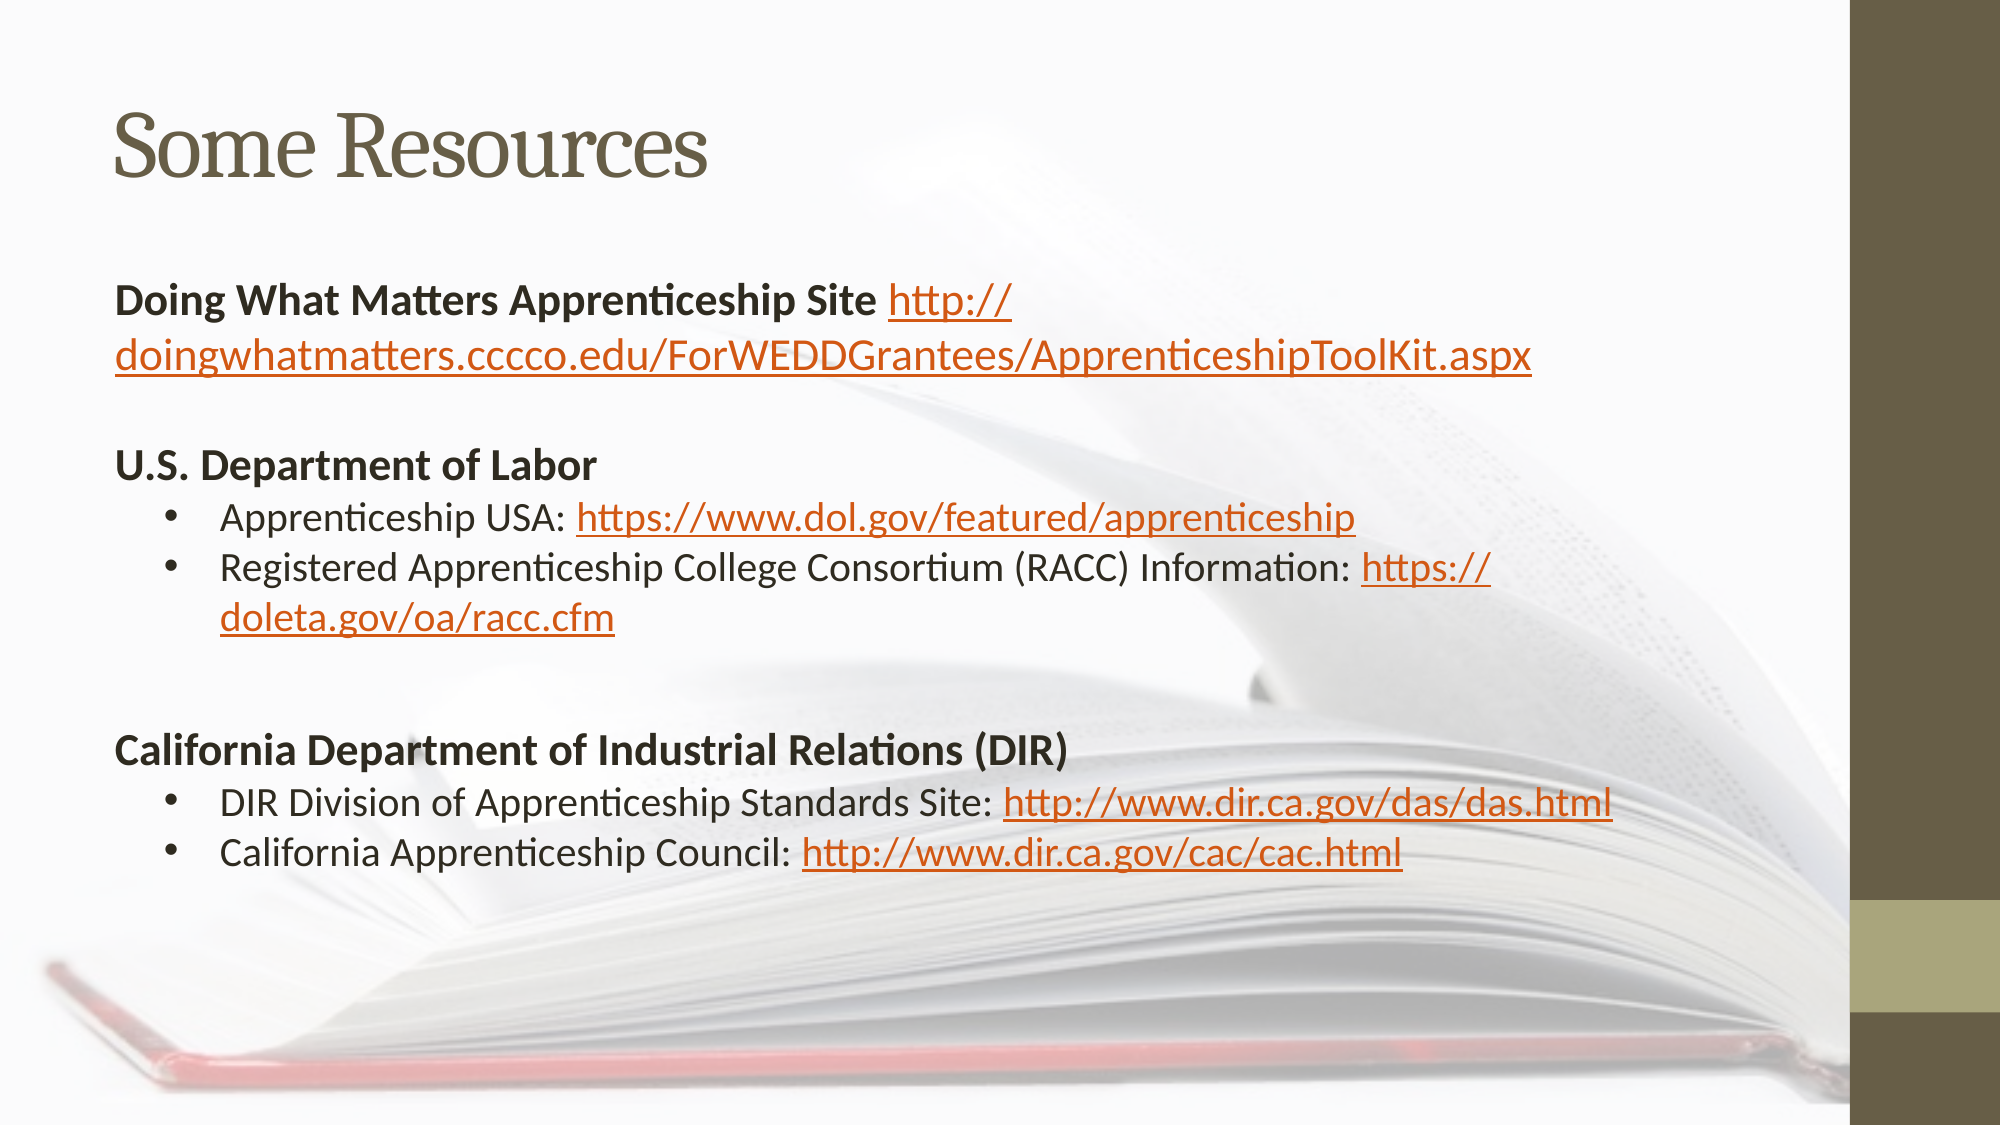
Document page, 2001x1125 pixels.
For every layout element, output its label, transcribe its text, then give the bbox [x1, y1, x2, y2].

title Some Resources [99, 45, 1767, 233]
list Doing What Matters Apprenticeship Site http://doingwhatmatters.cccco.edu/ForWEDDGrantees/ApprenticeshipToolKit.aspx U.S. Department of Labor Apprenticeship USA: https://www.dol.gov/featured/apprenticeship Registered Apprenticeship College Consortium (RACC) Information: https://doleta.gov/oa/racc.cfm California Department of Industrial Relations (DIR) DIR Division of Apprenticeship Standards Site: http://www.dir.ca.gov/das/das.html California Apprenticeship Council: http://www.dir.ca.gov/cac/cac.html [99, 262, 1767, 1050]
